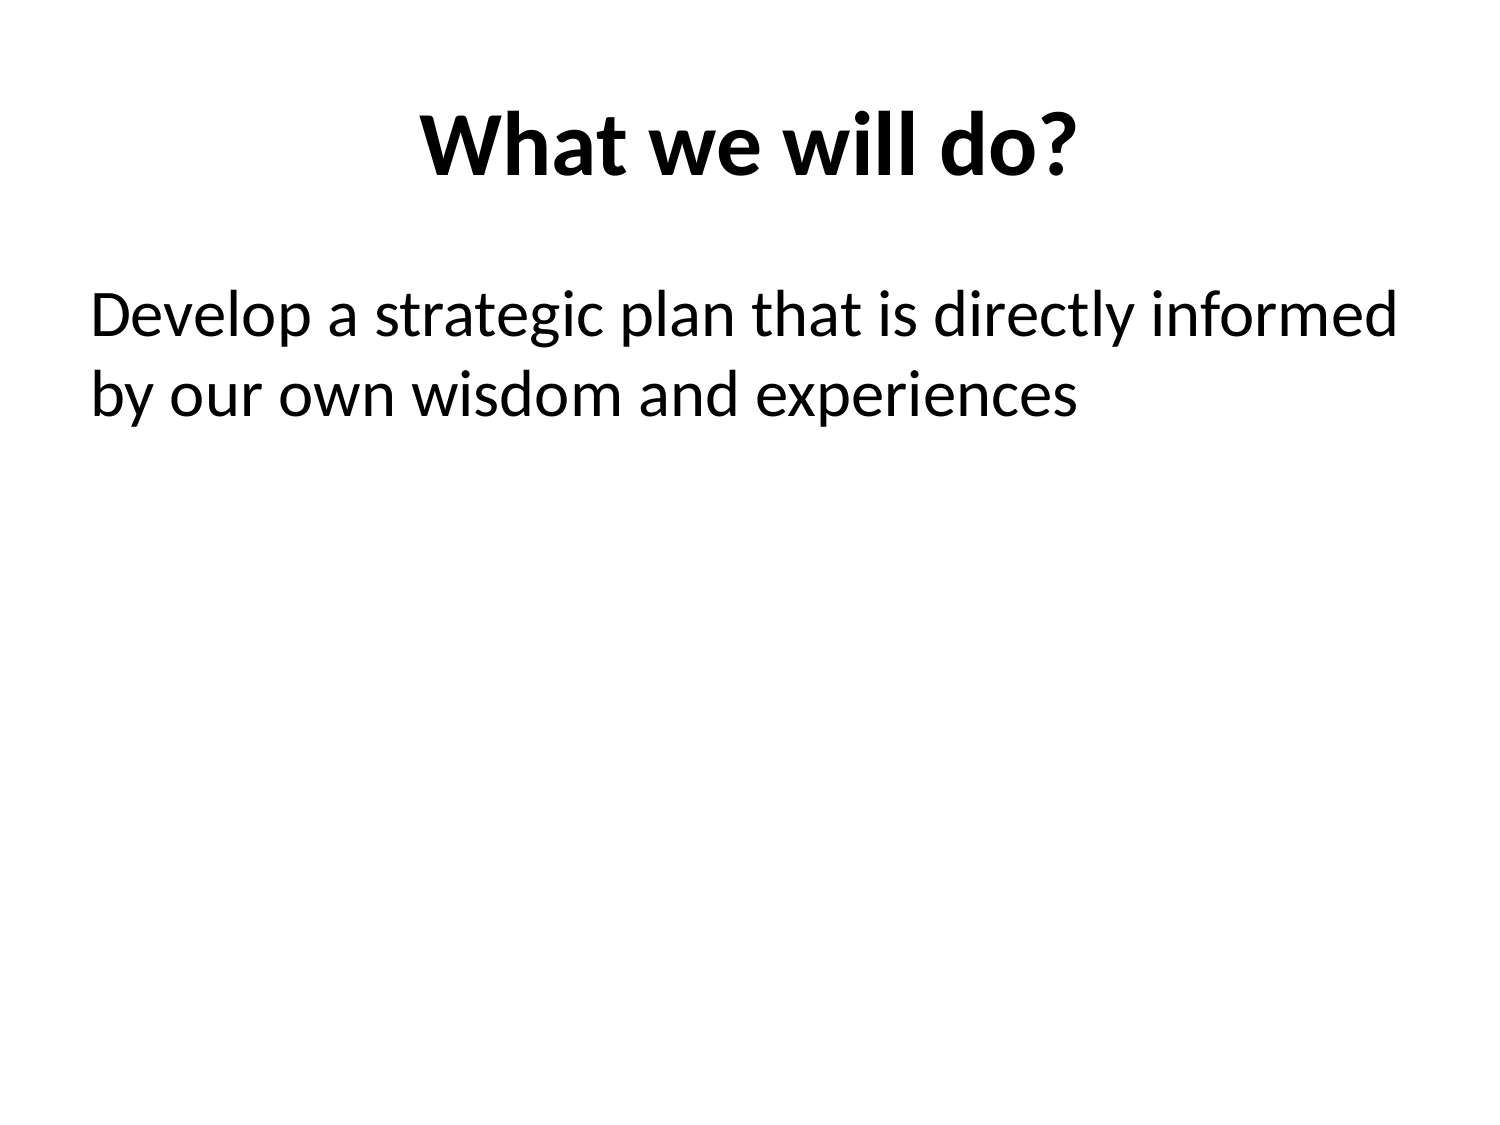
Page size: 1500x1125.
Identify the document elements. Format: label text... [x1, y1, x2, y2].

list Develop a strategic plan that is directly informed by our own wisdom and experiences [75, 262, 1425, 913]
title What we will do? [75, 45, 1425, 233]
